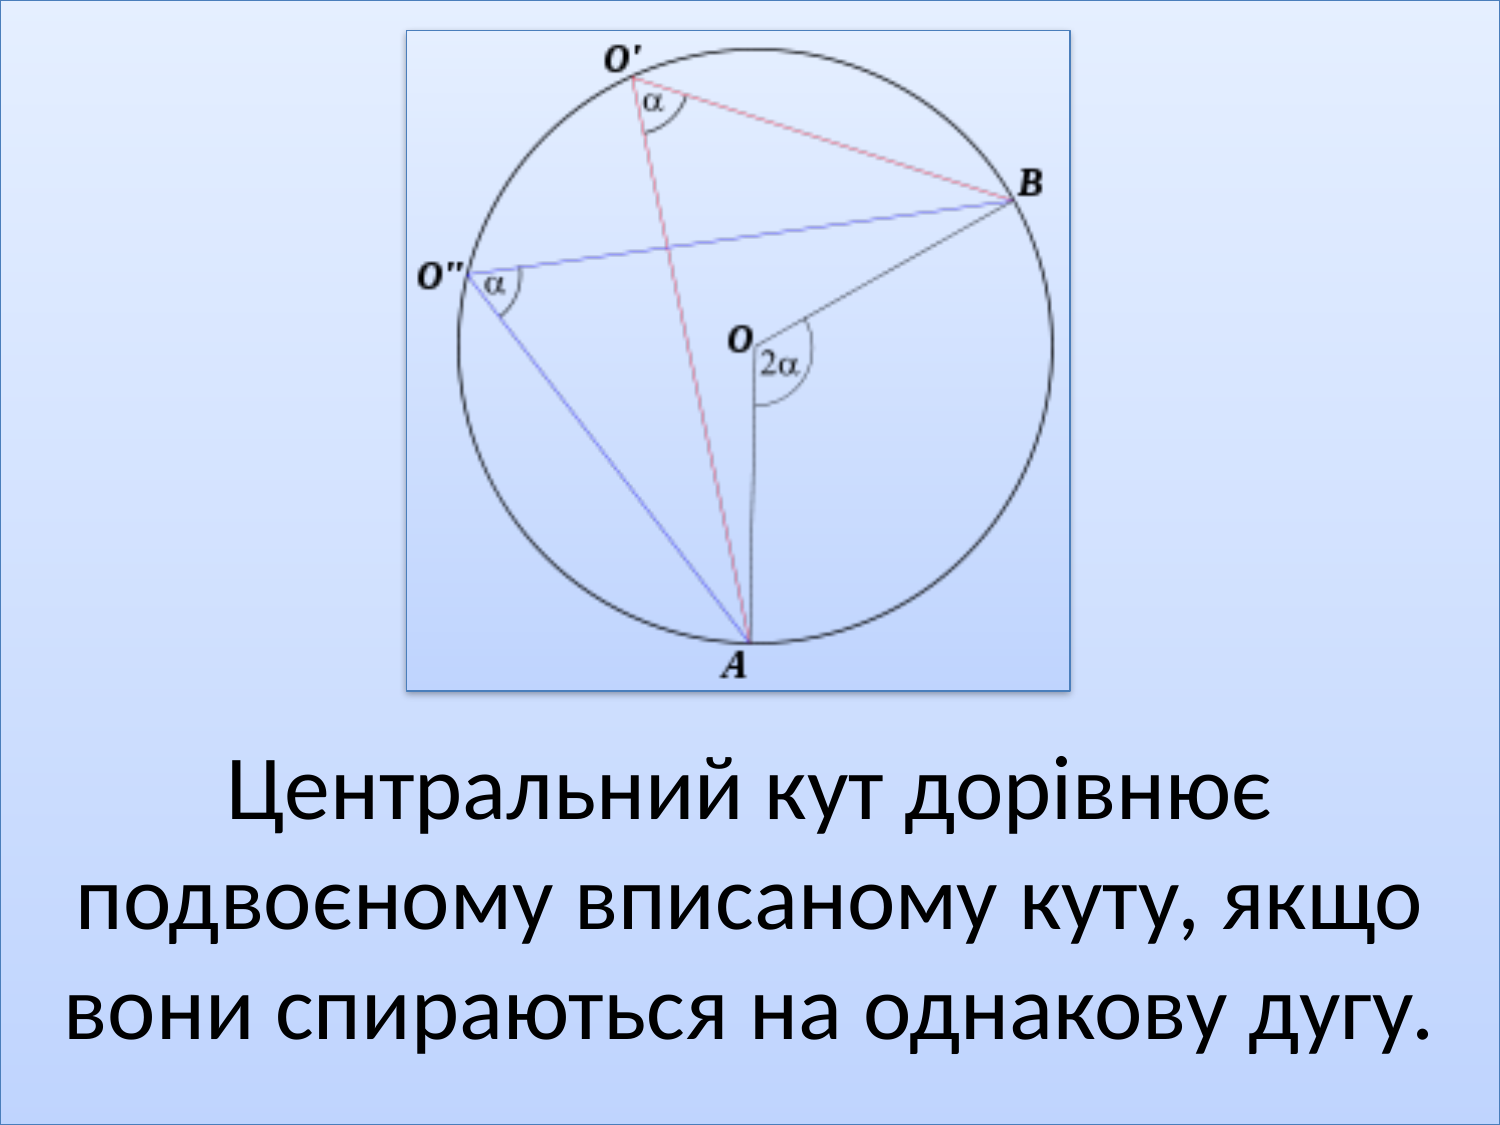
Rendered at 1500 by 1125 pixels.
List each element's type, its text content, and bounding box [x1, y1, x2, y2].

title Центральний кут дорівнює подвоєному вписаному куту, якщо вони спираються на однакову дугу. [0, 0, 1500, 1125]
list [407, 30, 1070, 691]
